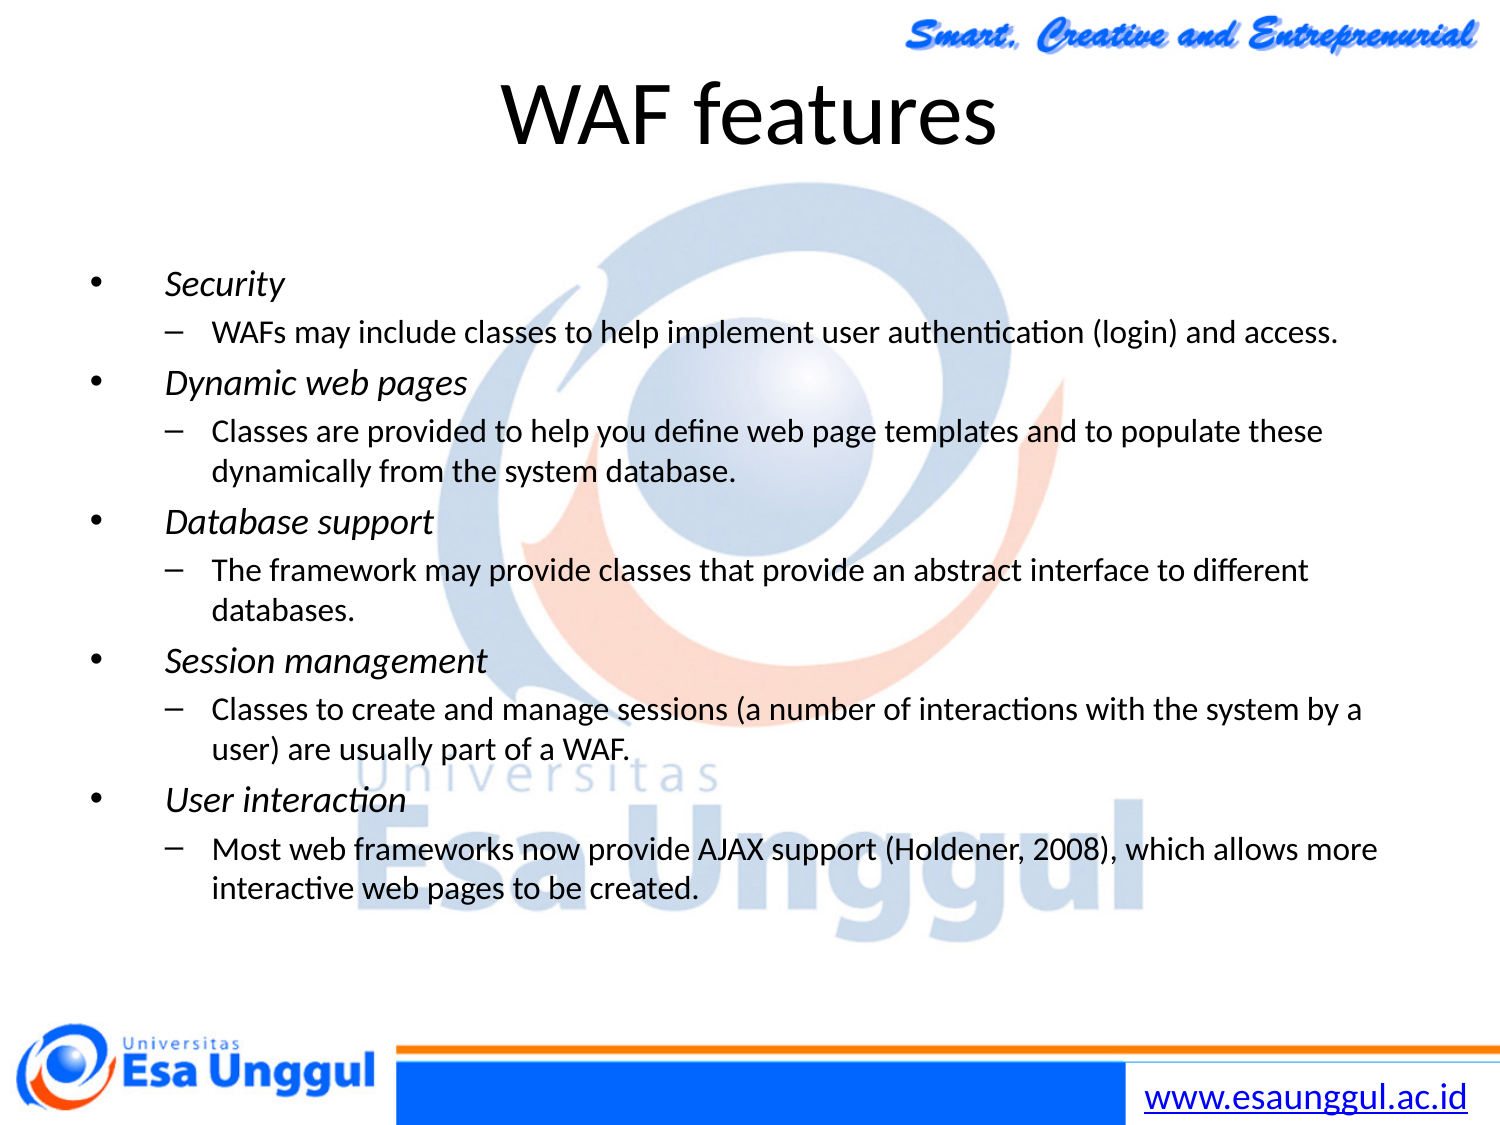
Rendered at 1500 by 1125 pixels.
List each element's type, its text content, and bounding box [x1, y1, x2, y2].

list Security WAFs may include classes to help implement user authentication (login) and access. Dynamic web pages Classes are provided to help you define web page templates and to populate these dynamically from the system database. Database support The framework may provide classes that provide an abstract interface to different databases. Session management Classes to create and manage sessions (a number of interactions with the system by a user) are usually part of a WAF. User interaction Most web frameworks now provide AJAX support (Holdener, 2008), which allows more interactive web pages to be created. [75, 251, 1425, 994]
picture [0, 0, 1500, 1125]
title WAF features [75, 45, 1425, 233]
